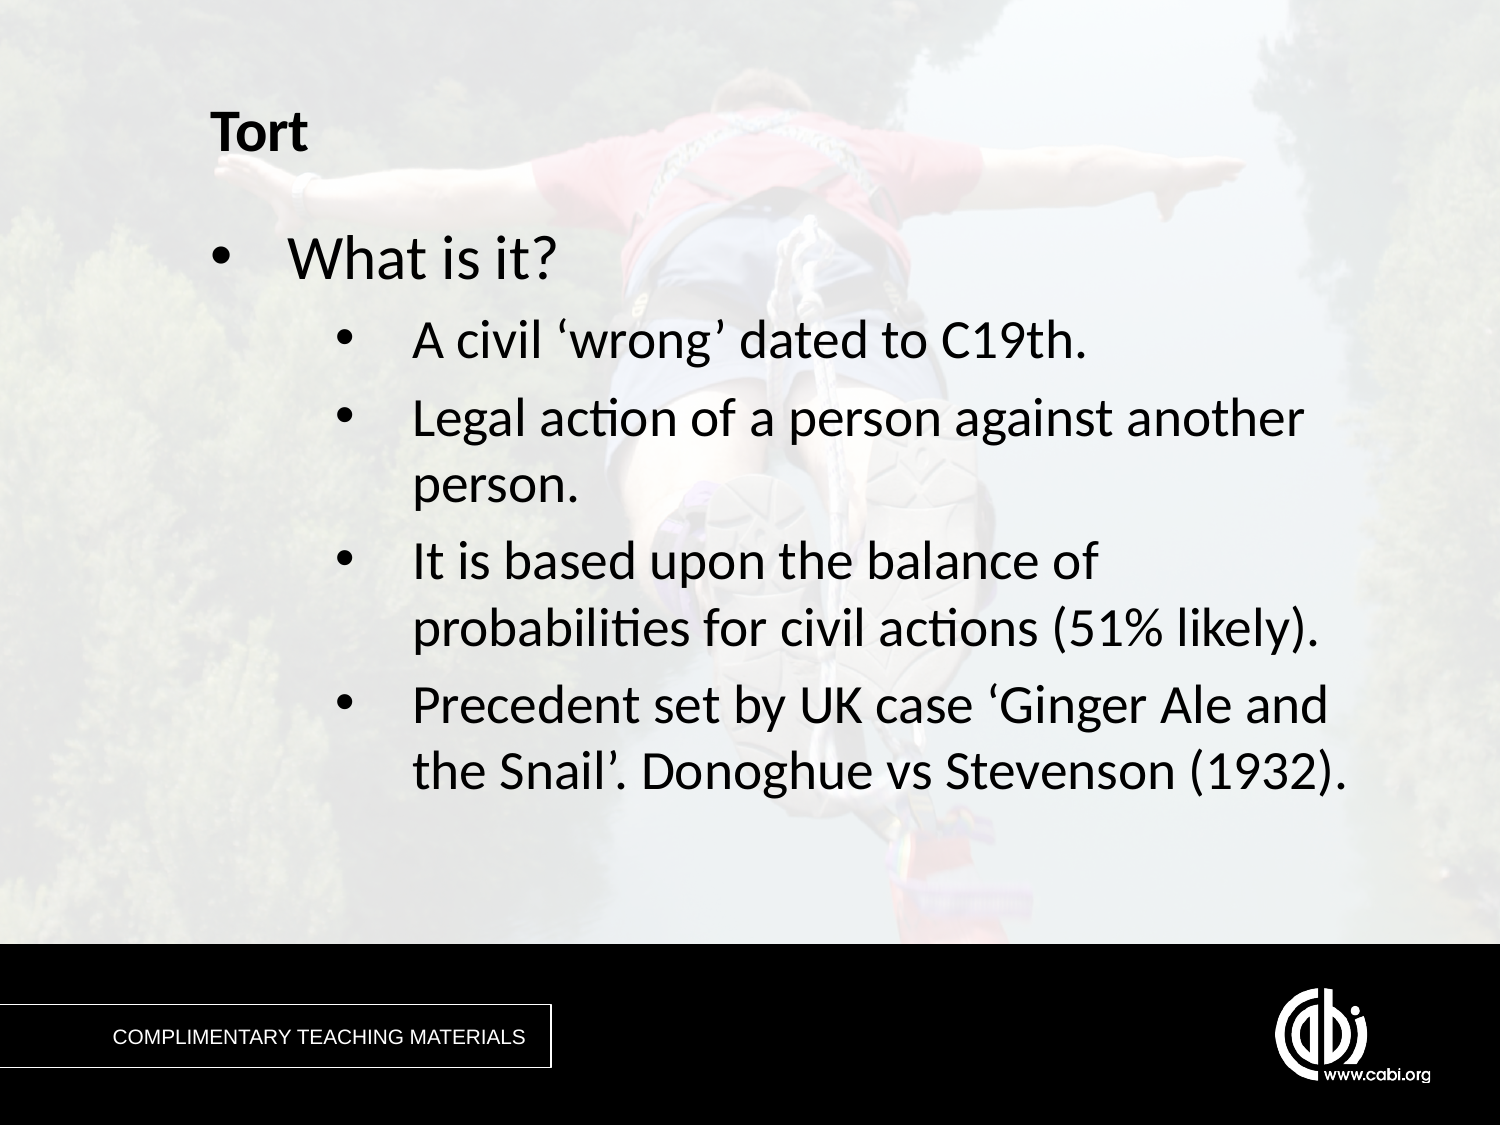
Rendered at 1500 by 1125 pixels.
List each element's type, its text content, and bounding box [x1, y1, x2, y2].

list What is it? A civil ‘wrong’ dated to C19th. Legal action of a person against another person. It is based upon the balance of probabilities for civil actions (51% likely). Precedent set by UK case ‘Ginger Ale and the Snail’. Donoghue vs Stevenson (1932). [195, 209, 1376, 917]
title Tort [195, 45, 1376, 209]
